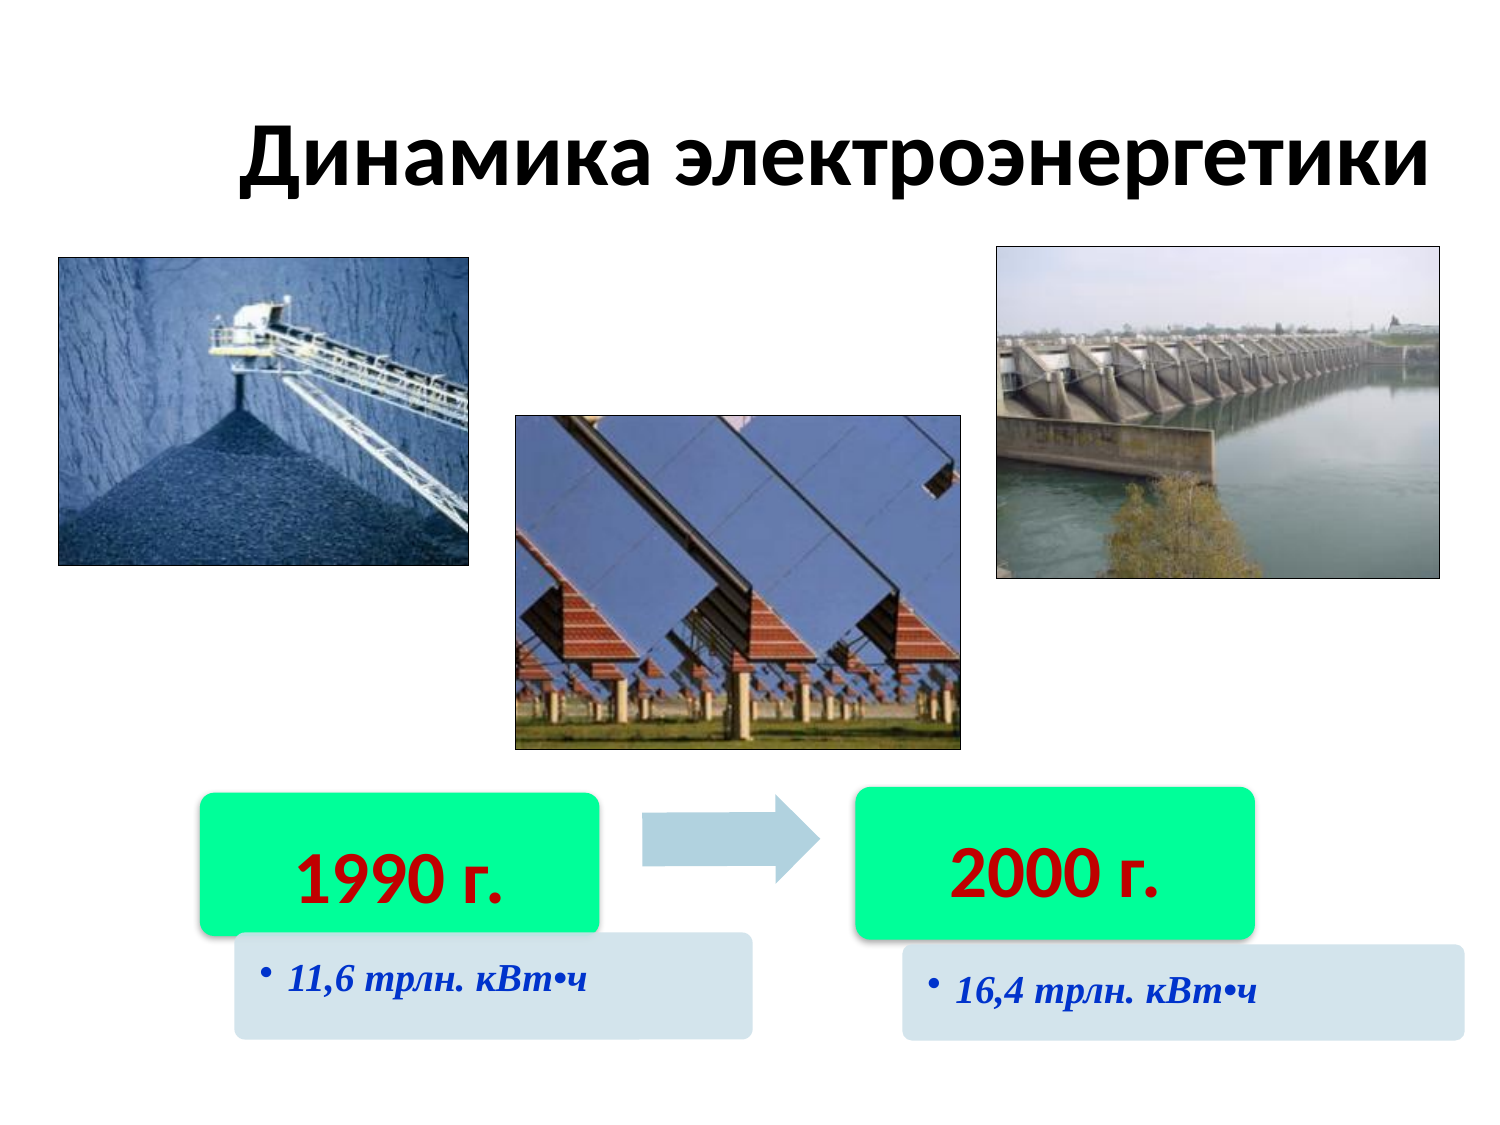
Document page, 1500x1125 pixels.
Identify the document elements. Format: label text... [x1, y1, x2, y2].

title Динамика электроэнергетики [199, 82, 1475, 217]
picture [995, 245, 1440, 579]
picture [515, 415, 962, 751]
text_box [198, 761, 1466, 1067]
picture [58, 257, 469, 566]
